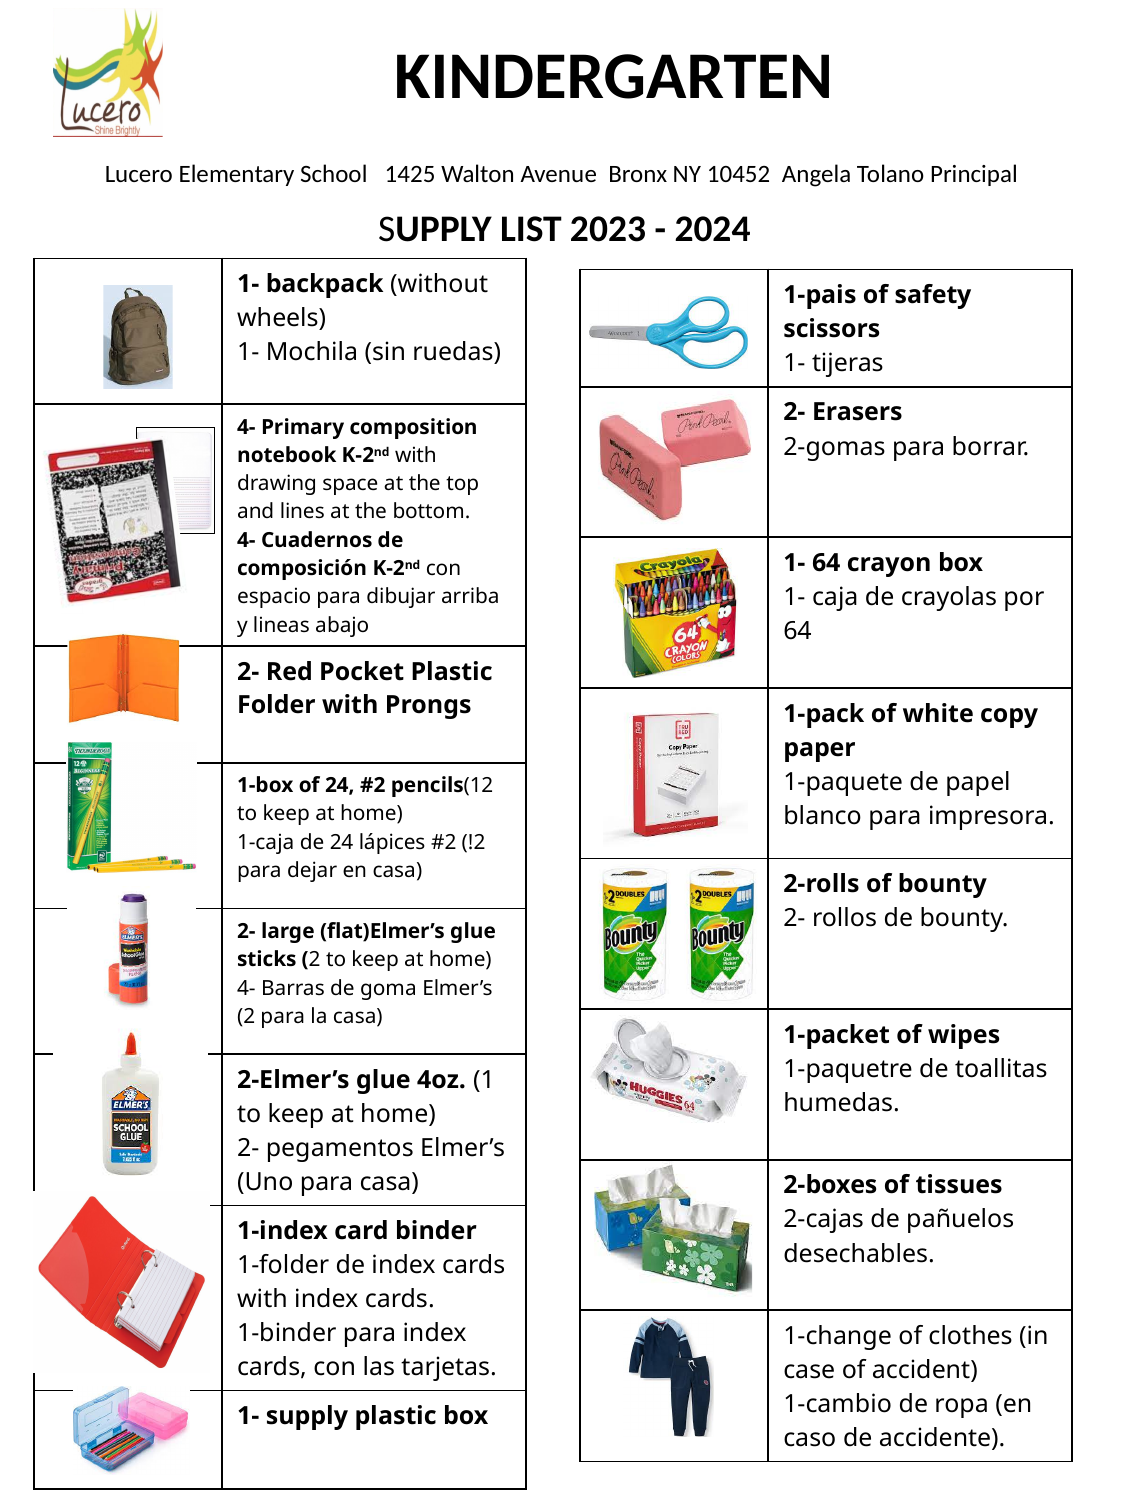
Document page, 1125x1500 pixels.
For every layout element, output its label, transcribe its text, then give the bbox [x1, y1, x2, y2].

picture [589, 390, 758, 526]
text_box KINDERGARTEN [379, 24, 849, 120]
table_cell 2-boxes of tissues 2-cajas de pañuelos desechables. [769, 1161, 1071, 1309]
picture [41, 427, 215, 616]
picture [33, 1191, 210, 1373]
table_cell 1-pack of white copy paper 1-paquete de papel blanco para impresora. [769, 689, 1071, 858]
picture [103, 285, 173, 389]
table_header [35, 259, 221, 403]
table_cell [581, 859, 767, 1008]
table_cell [35, 405, 221, 645]
table_cell [581, 1161, 767, 1309]
table_cell [581, 538, 767, 687]
table_cell 1- supply plastic box [223, 1391, 525, 1488]
table_cell 2-Elmer’s glue 4oz. (1 to keep at home) 2- pegamentos Elmer’s (Uno para casa) [223, 1055, 525, 1205]
table_header [581, 270, 767, 386]
picture [589, 1014, 748, 1130]
picture [67, 621, 180, 727]
table_header 1-pais of safety scissors 1- tijeras [769, 270, 1071, 386]
table_cell [581, 1311, 767, 1461]
picture [613, 548, 738, 678]
table_cell [581, 689, 767, 858]
text_box SUPPLY LIST 2023 - 2024 [363, 196, 766, 257]
table_cell [35, 1055, 221, 1205]
picture [73, 1386, 190, 1475]
picture [66, 741, 197, 873]
table_cell 1-change of clothes (in case of accident) 1-cambio de ropa (en caso de accidente). [769, 1311, 1071, 1461]
table_cell [35, 647, 221, 762]
table_cell 2- Red Pocket Plastic Folder with Prongs [223, 647, 525, 762]
table_cell [35, 909, 221, 1053]
table_cell 4- Primary composition notebook K-2nd with drawing space at the top and lines at the bottom. 4- Cuadernos de composición K-2nd con espacio para dibujar arriba y lineas abajo [223, 405, 525, 645]
table_cell 1- 64 crayon box 1- caja de crayolas por 64 [769, 538, 1071, 687]
table_cell 1-packet of wipes 1-paquetre de toallitas humedas. [769, 1010, 1071, 1159]
table_cell [35, 1391, 221, 1488]
picture [684, 864, 758, 1004]
picture [589, 296, 748, 369]
picture [597, 864, 671, 1004]
picture [67, 886, 196, 1015]
picture [594, 1161, 753, 1301]
table_cell [581, 1010, 767, 1159]
table_cell 2- large (flat)Elmer’s glue sticks (2 to keep at home) 4- Barras de goma Elmer’s (2 para la casa) [223, 909, 525, 1053]
table_header 1- backpack (without wheels) 1- Mochila (sin ruedas) [223, 259, 525, 403]
picture [623, 1316, 714, 1437]
table_cell 2- Erasers 2-gomas para borrar. [769, 388, 1071, 536]
table_cell [35, 764, 221, 908]
picture [53, 1022, 210, 1178]
table_cell 1-box of 24, #2 pencils(12 to keep at home) 1-caja de 24 lápices #2 (!2 para dejar en casa) [223, 764, 525, 908]
table_cell [35, 1206, 221, 1390]
text_box Lucero Elementary School 1425 Walton Avenue Bronx NY 10452 Angela Tolano Principal [89, 150, 1035, 196]
table_cell 2-rolls of bounty 2- rollos de bounty. [769, 859, 1071, 1008]
table_cell [581, 388, 767, 536]
table_cell 1-index card binder 1-folder de index cards with index cards. 1-binder para index cards, con las tarjetas. [223, 1206, 525, 1390]
picture [53, 8, 163, 137]
picture [603, 702, 748, 847]
